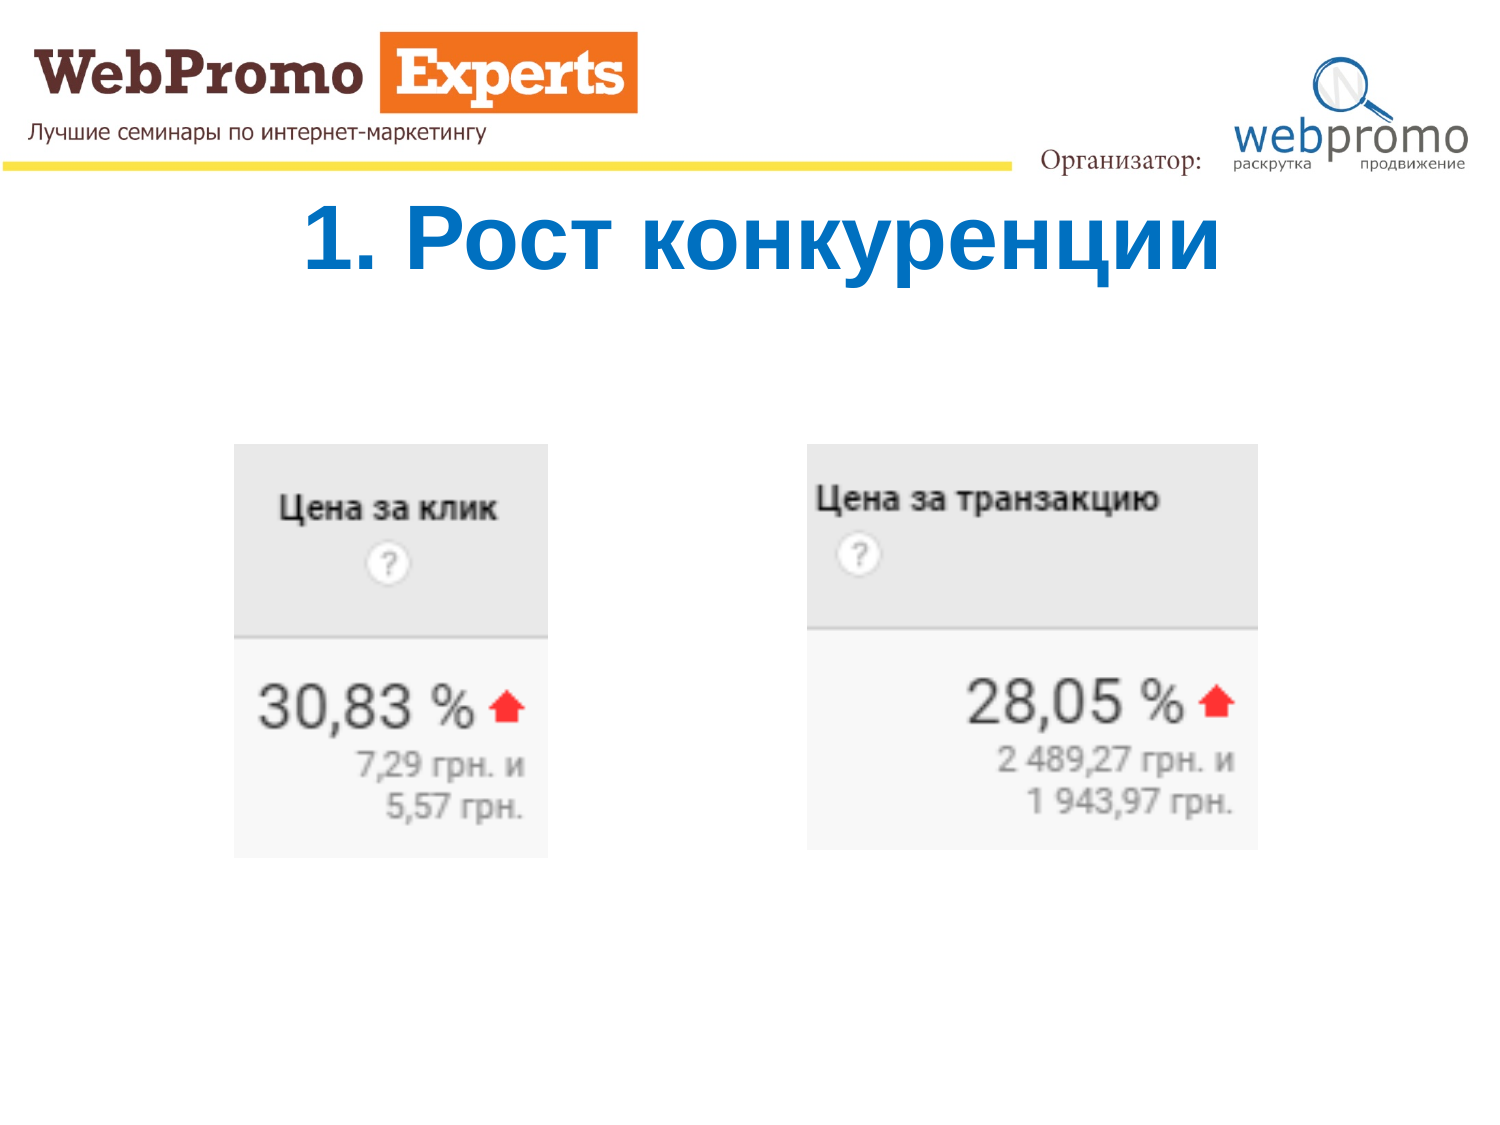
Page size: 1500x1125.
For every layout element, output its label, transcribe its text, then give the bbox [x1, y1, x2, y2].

picture [0, 0, 1500, 1125]
text_box 1. Рост конкуренции [88, 138, 1439, 327]
